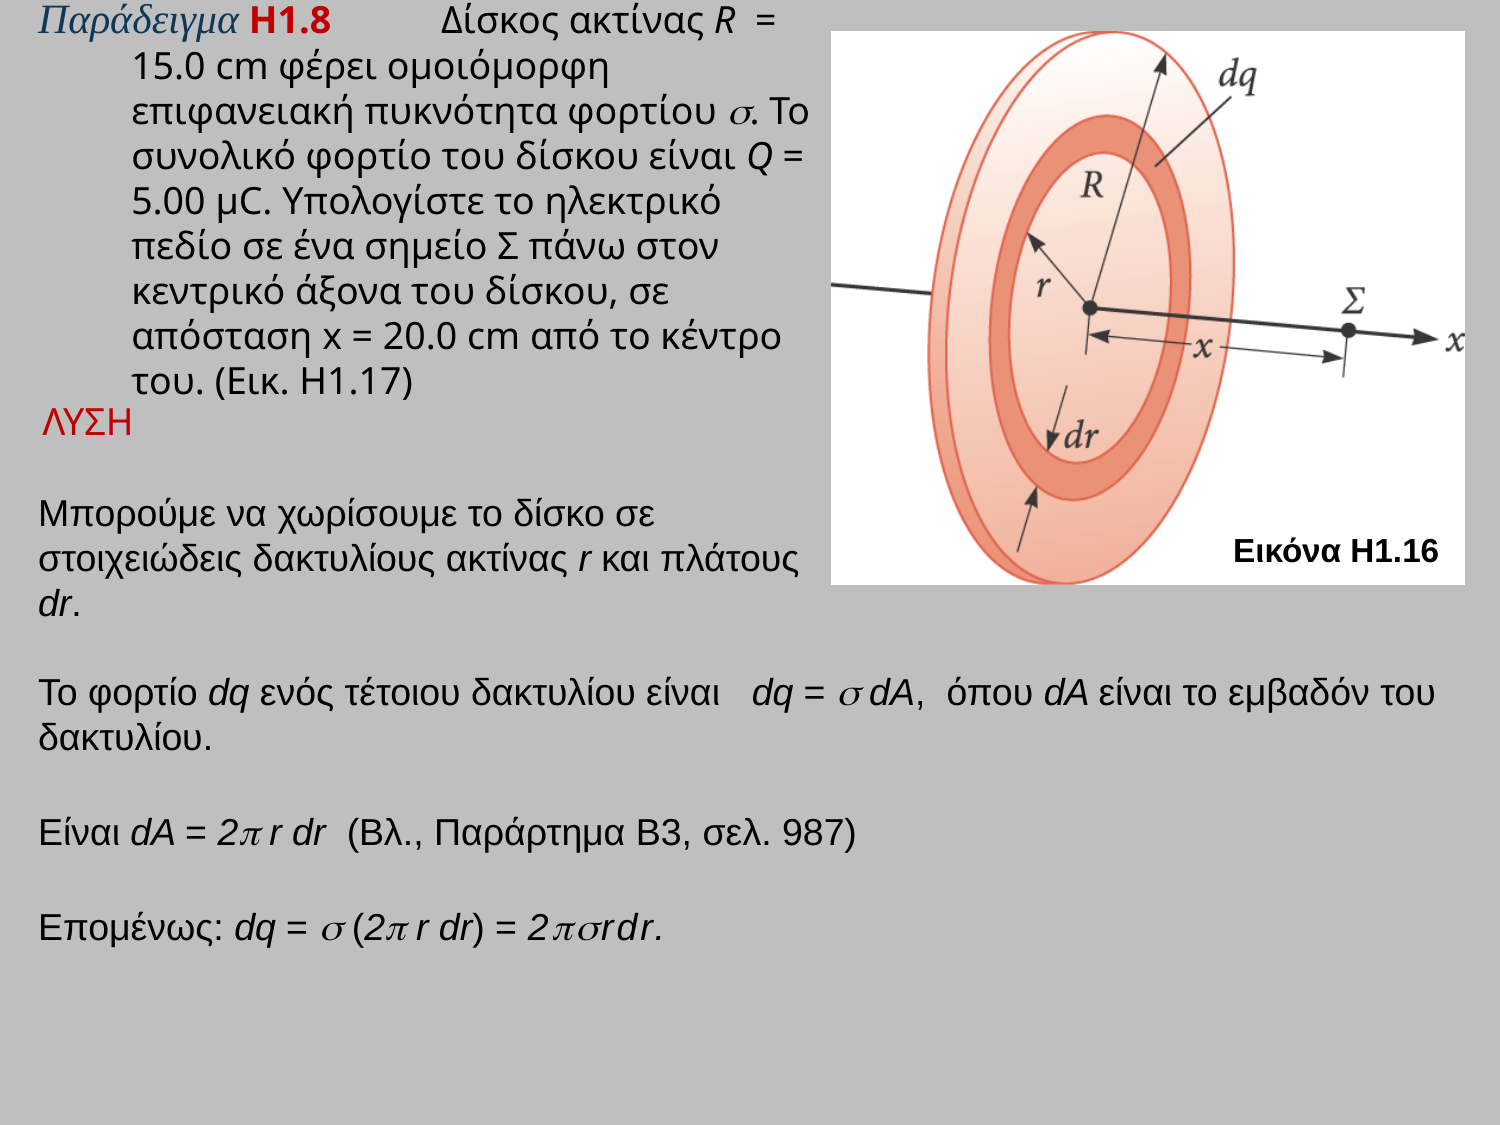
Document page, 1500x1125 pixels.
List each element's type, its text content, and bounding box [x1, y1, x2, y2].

text_box Το φορτίο dq ενός τέτοιου δακτυλίου είναι dq =  dA, όπου dA είναι το εμβαδόν του δακτυλίου. Είναι dA = 2 r dr (Βλ., Παράρτημα Β3, σελ. 987) Επομένως: dq =  (2 r dr) = 2rdr. [38, 667, 1464, 949]
text_box ΛΥΣΗ [42, 403, 134, 444]
text_box Μπορούμε να χωρίσουμε το δίσκο σε στοιχειώδεις δακτυλίους ακτίνας r και πλάτους dr. [38, 488, 818, 624]
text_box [831, 31, 1466, 585]
title Παράδειγμα Η1.8 Δίσκος ακτίνας R = 15.0 cm φέρει ομοιόμορφη επιφανειακή πυκνότητα φορτίου . Το συνολικό φορτίο του δίσκου είναι Q = 5.00 μC. Υπολογίστε το ηλεκτρικό πεδίο σε ένα σημείο Σ πάνω στον κεντρικό άξονα του δίσκου, σε απόσταση x = 20.0 cm από το κέντρο του. (Εικ. Η1.17) [37, 0, 826, 403]
